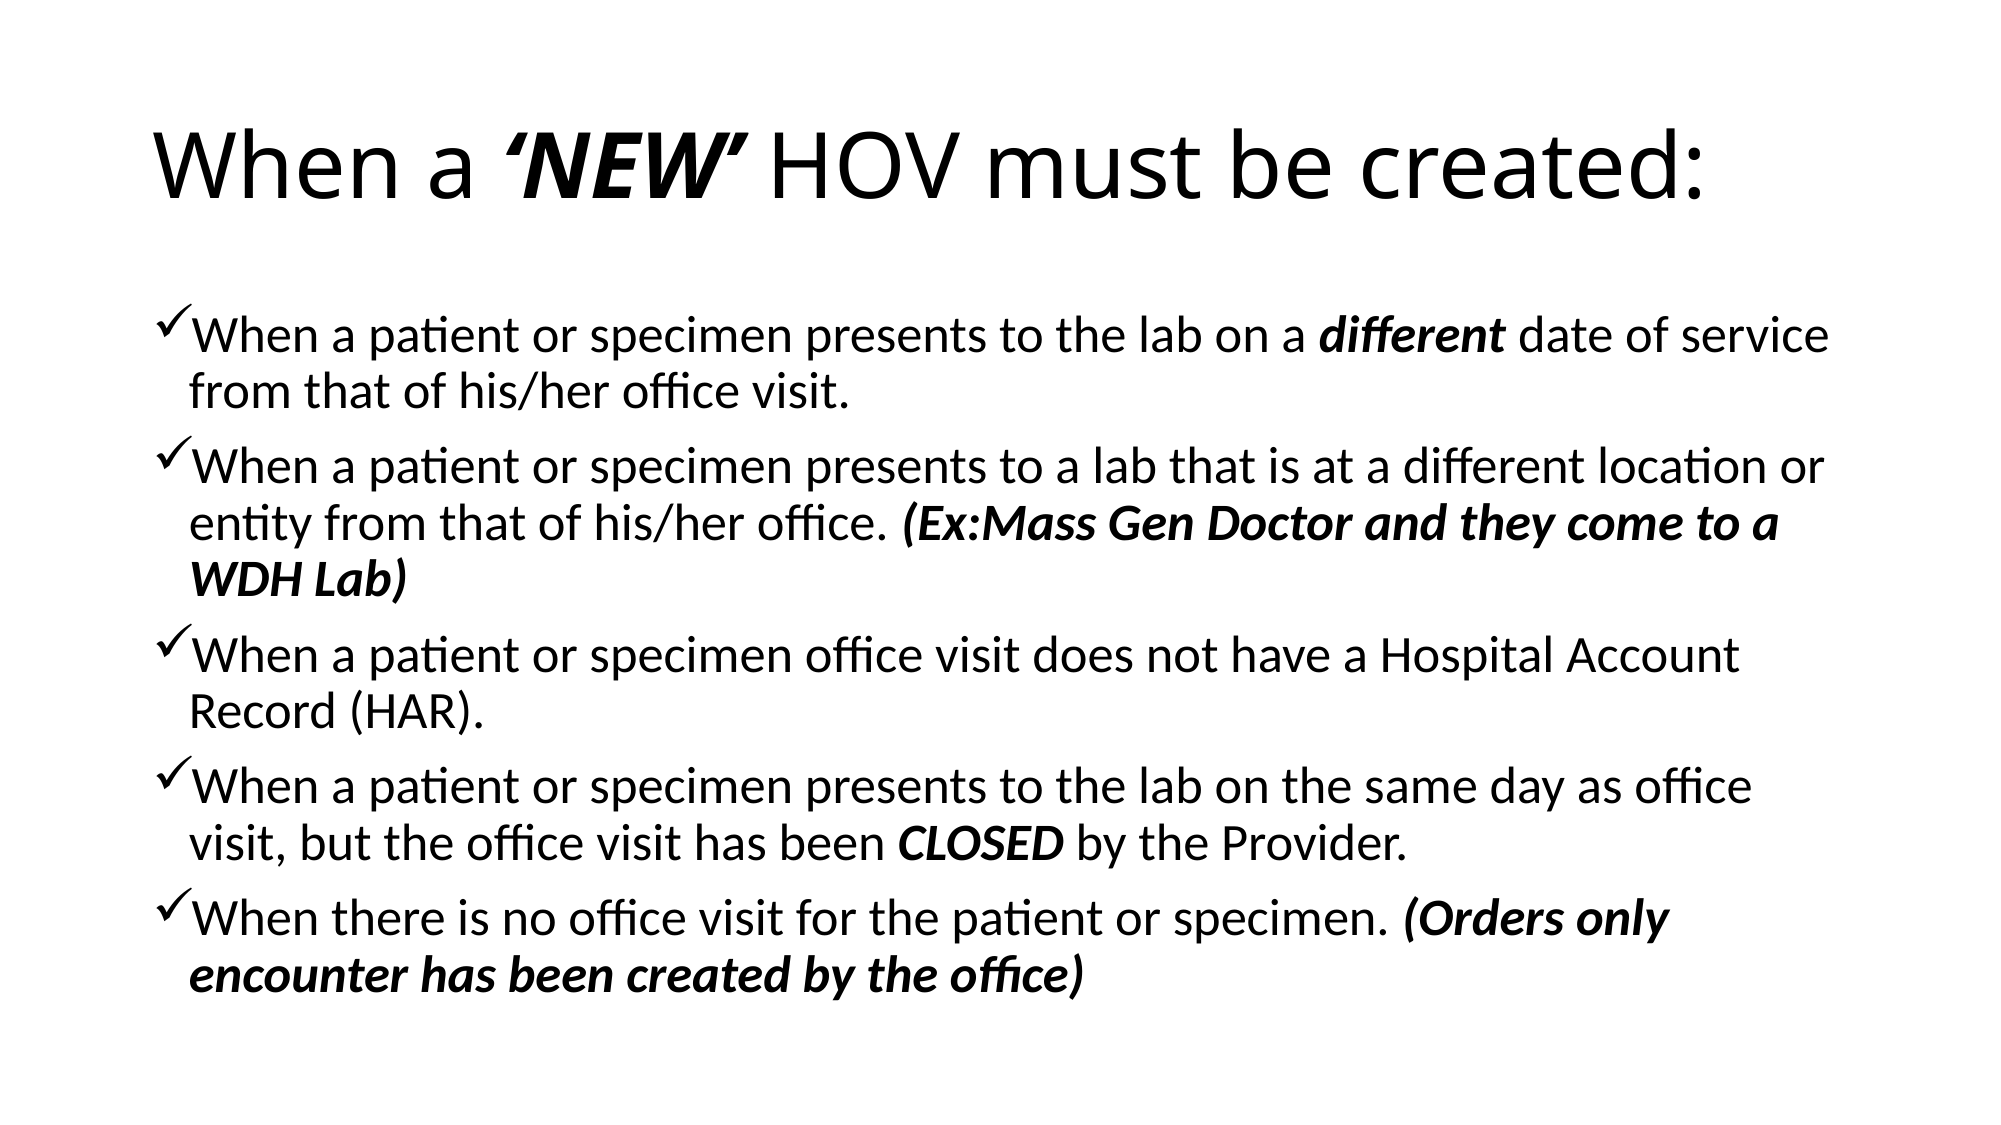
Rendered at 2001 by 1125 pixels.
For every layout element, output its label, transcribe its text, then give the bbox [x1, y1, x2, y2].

list When a patient or specimen presents to the lab on a different date of service from that of his/her office visit. When a patient or specimen presents to a lab that is at a different location or entity from that of his/her office. (Ex:Mass Gen Doctor and they come to a WDH Lab) When a patient or specimen office visit does not have a Hospital Account Record (HAR). When a patient or specimen presents to the lab on the same day as office visit, but the office visit has been CLOSED by the Provider. When there is no office visit for the patient or specimen. (Orders only encounter has been created by the office) [137, 299, 1863, 1014]
title When a ‘NEW’ HOV must be created: [137, 59, 1863, 278]
